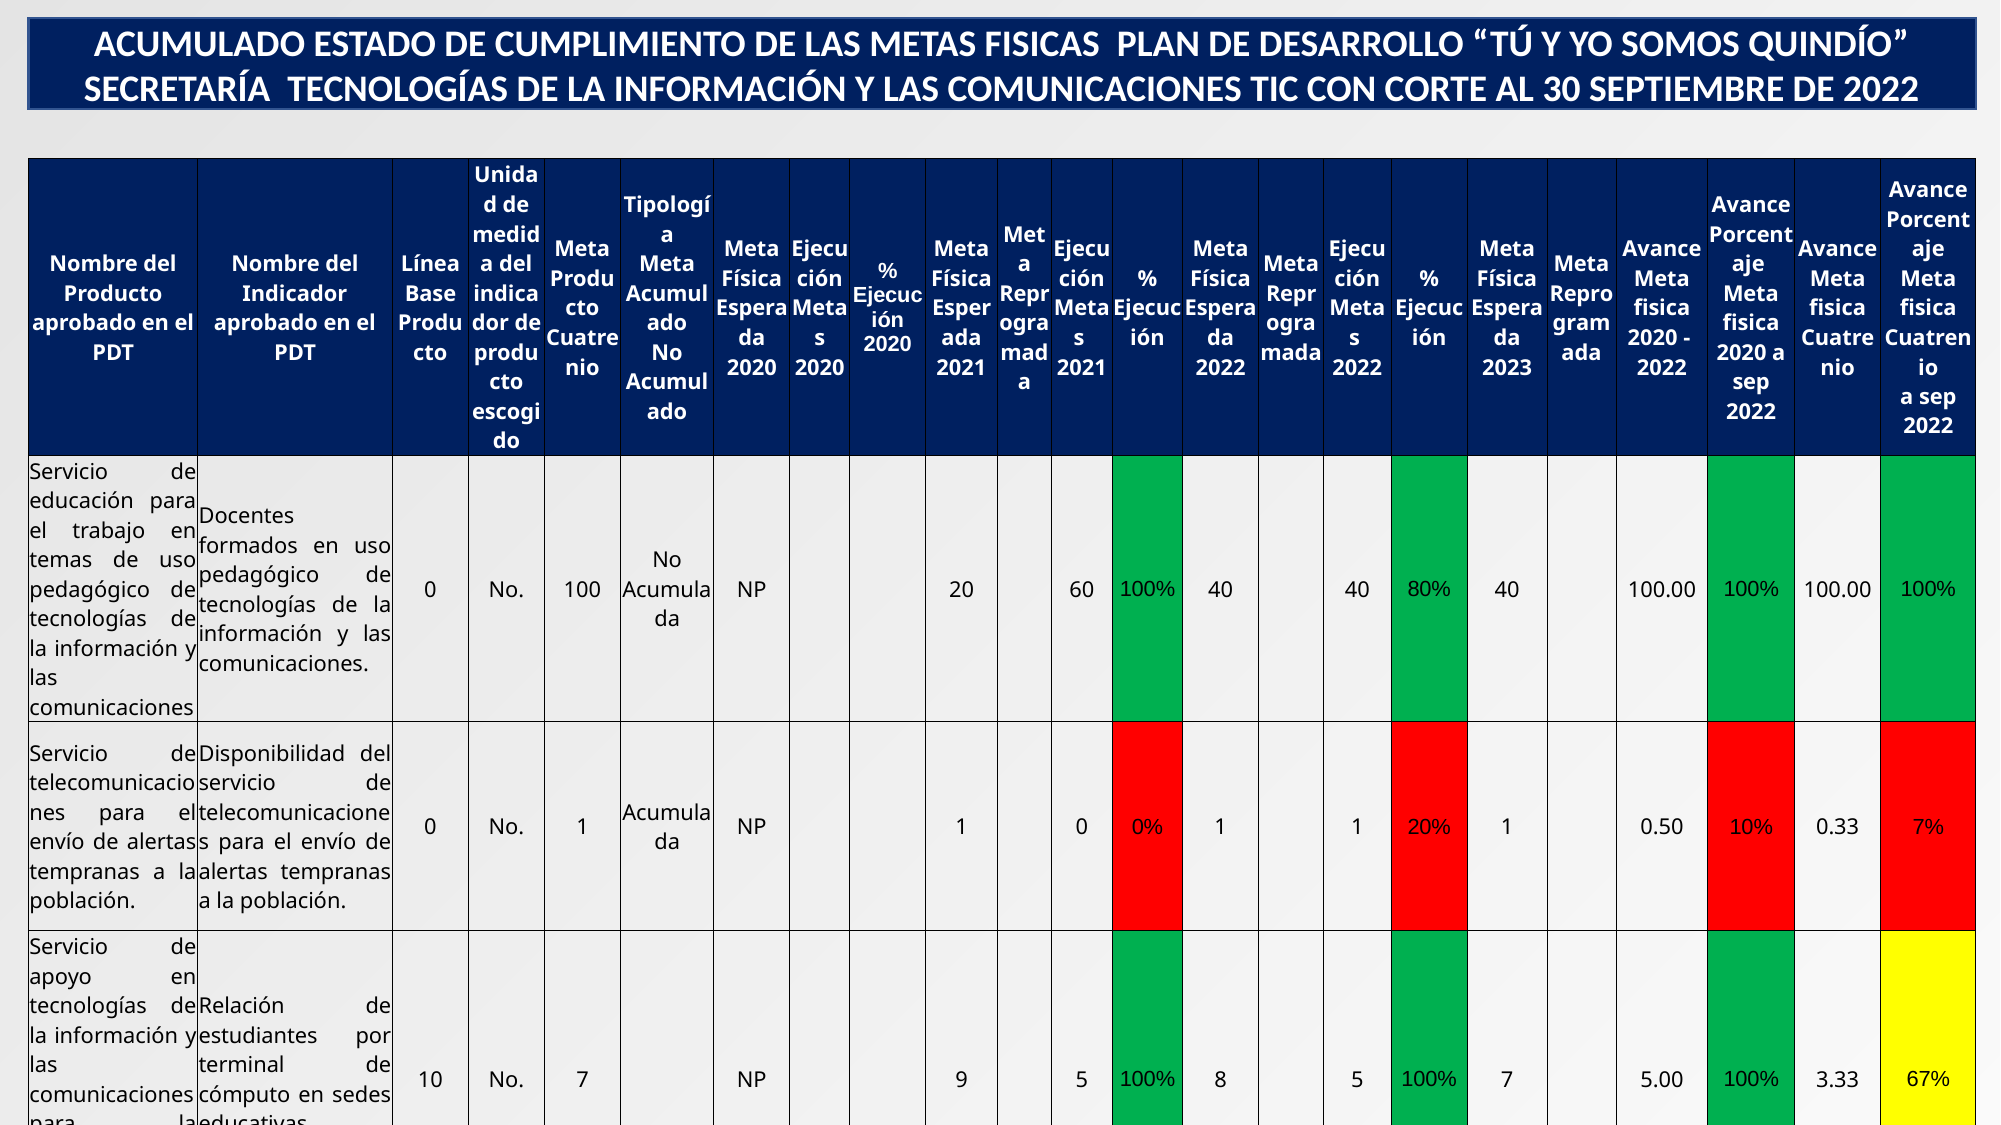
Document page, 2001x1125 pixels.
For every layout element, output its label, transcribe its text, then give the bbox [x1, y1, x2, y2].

text_box ACUMULADO ESTADO DE CUMPLIMIENTO DE LAS METAS FISICAS PLAN DE DESARROLLO “TÚ Y YO SOMOS QUINDÍO” SECRETARÍA TECNOLOGÍAS DE LA INFORMACIÓN Y LAS COMUNICACIONES TIC CON CORTE AL 30 SEPTIEMBRE DE 2022 [27, 17, 1977, 110]
table_cell 10% [1708, 722, 1794, 930]
table_cell 3.33 [1795, 931, 1880, 1125]
table_cell Servicio de educación para el trabajo en temas de uso pedagógico de tecnologías de la información y las comunicaciones [29, 456, 197, 721]
table_cell [1548, 456, 1616, 721]
table_cell 0 [1052, 722, 1112, 930]
table_cell [850, 931, 925, 1125]
table_header Nombre del Producto aprobado en el PDT [29, 159, 197, 455]
table_cell 80% [1392, 456, 1467, 721]
table_cell NP [714, 456, 789, 721]
table_cell 67% [1881, 931, 1975, 1125]
table_header Meta Física Esperada 2023 [1468, 159, 1547, 455]
table_cell 100% [1113, 456, 1182, 721]
table_header Avance Porcentaje Meta fisica Cuatrenio a sep 2022 [1881, 159, 1975, 455]
table_cell Relación de estudiantes por terminal de cómputo en sedes educativas oficiales [198, 931, 392, 1125]
table_cell 1 [1324, 722, 1391, 930]
table_header Meta Producto Cuatrenio [545, 159, 620, 455]
table_header Meta Física Esperada 2020 [714, 159, 789, 455]
table_cell [1259, 456, 1323, 721]
table_header Ejecución Metas 2020 [790, 159, 849, 455]
table_cell 40 [1324, 456, 1391, 721]
table_cell [850, 456, 925, 721]
table_cell [790, 456, 849, 721]
table_cell [1548, 931, 1616, 1125]
table_header Meta Reprogramada [1259, 159, 1323, 455]
table_header % Ejecución [1113, 159, 1182, 455]
table_header Tipología Meta Acumulado No Acumulado [621, 159, 713, 455]
table_header Avance Meta fisica Cuatrenio [1795, 159, 1880, 455]
table_cell Acumulada [621, 722, 713, 930]
table_cell 1 [926, 722, 997, 930]
table_cell 20% [1392, 722, 1467, 930]
table_cell 0% [1113, 722, 1182, 930]
table_cell 5.00 [1617, 931, 1707, 1125]
table_header Avance Meta fisica 2020 - 2022 [1617, 159, 1707, 455]
table_header Ejecución Metas 2022 [1324, 159, 1391, 455]
table_header Meta Reprogramada [1548, 159, 1616, 455]
table_cell 1 [545, 722, 620, 930]
table_cell 5 [1324, 931, 1391, 1125]
table_cell 100% [1113, 931, 1182, 1125]
table_cell [850, 722, 925, 930]
table_cell 40 [1468, 456, 1547, 721]
table_cell 0 [393, 722, 468, 930]
table_header % Ejecución 2020 [850, 159, 925, 455]
table_cell 100% [1392, 931, 1467, 1125]
table_cell 100 [545, 456, 620, 721]
table_cell Docentes formados en uso pedagógico de tecnologías de la información y las comunicaciones. [198, 456, 392, 721]
table_cell [998, 931, 1051, 1125]
table_cell 7 [545, 931, 620, 1125]
table_cell NP [714, 931, 789, 1125]
table_cell No. [469, 456, 544, 721]
table_cell 0 [393, 456, 468, 721]
table_header Meta Física Esperada 2021 [926, 159, 997, 455]
table_header Ejecución Metas 2021 [1052, 159, 1112, 455]
table_cell No. [469, 722, 544, 930]
table_cell Servicio de telecomunicaciones para el envío de alertas tempranas a la población. [29, 722, 197, 930]
table_header Meta Reprogramada [998, 159, 1051, 455]
table_cell 9 [926, 931, 997, 1125]
table_cell [1548, 722, 1616, 930]
table_cell 7 [1468, 931, 1547, 1125]
table_cell 100.00 [1617, 456, 1707, 721]
table_cell 0.50 [1617, 722, 1707, 930]
table_header Línea Base Producto [393, 159, 468, 455]
table_cell 60 [1052, 456, 1112, 721]
table_header Nombre del Indicador aprobado en el PDT [198, 159, 392, 455]
table_cell 40 [1183, 456, 1258, 721]
table_cell Disponibilidad del servicio de telecomunicaciones para el envío de alertas tempranas a la población. [198, 722, 392, 930]
table_cell [998, 722, 1051, 930]
table_cell 100% [1708, 931, 1794, 1125]
table_cell 10 [393, 931, 468, 1125]
table_cell 7% [1881, 722, 1975, 930]
table_cell No. [469, 931, 544, 1125]
table_cell 0.33 [1795, 722, 1880, 930]
table_cell 100% [1881, 456, 1975, 721]
table_header Unidad de medida del indicador de producto escogido [469, 159, 544, 455]
table_cell 1 [1183, 722, 1258, 930]
table_cell 1 [1468, 722, 1547, 930]
table_cell 100% [1708, 456, 1794, 721]
table_cell [1259, 931, 1323, 1125]
table_cell [621, 931, 713, 1125]
table_header Meta Física Esperada 2022 [1183, 159, 1258, 455]
table_cell 8 [1183, 931, 1258, 1125]
table_cell [1259, 722, 1323, 930]
table_cell NP [714, 722, 789, 930]
table_cell [790, 722, 849, 930]
table_header % Ejecución [1392, 159, 1467, 455]
table_cell 20 [926, 456, 997, 721]
table_cell 100.00 [1795, 456, 1880, 721]
table_cell [790, 931, 849, 1125]
table_cell Servicio de apoyo en tecnologías de la información y las comunicaciones para la educación básica, primaria y secundaria [29, 931, 197, 1125]
table_cell 5 [1052, 931, 1112, 1125]
table_header Avance Porcentaje Meta fisica 2020 a sep 2022 [1708, 159, 1794, 455]
table_cell [998, 456, 1051, 721]
table_cell No Acumulada [621, 456, 713, 721]
